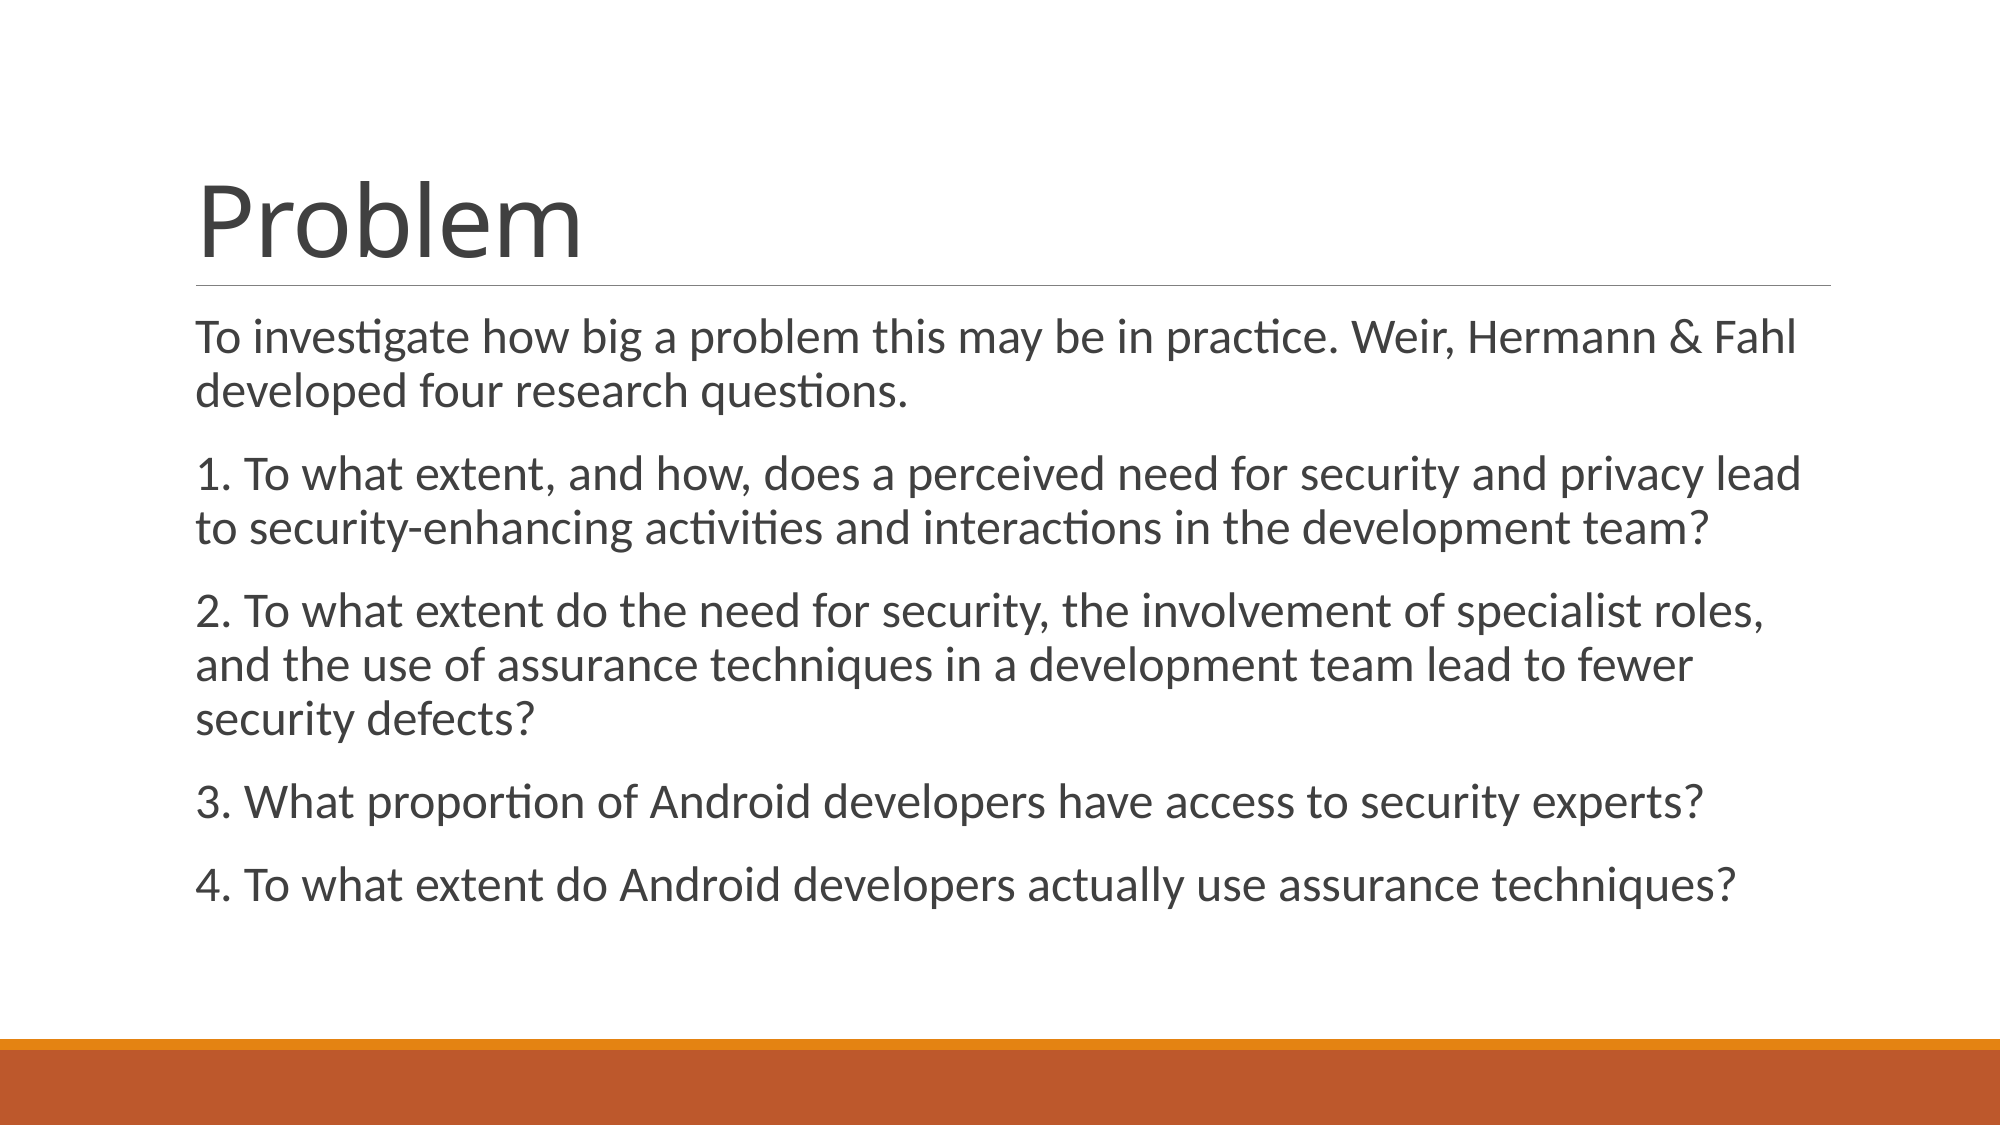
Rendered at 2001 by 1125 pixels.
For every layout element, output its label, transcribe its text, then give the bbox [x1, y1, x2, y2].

list To investigate how big a problem this may be in practice. Weir, Hermann & Fahl developed four research questions. 1. To what extent, and how, does a perceived need for security and privacy lead to security-enhancing activities and interactions in the development team? 2. To what extent do the need for security, the involvement of specialist roles, and the use of assurance techniques in a development team lead to fewer security defects? 3. What proportion of Android developers have access to security experts? 4. To what extent do Android developers actually use assurance techniques? [180, 302, 1830, 963]
title Problem [180, 47, 1830, 285]
